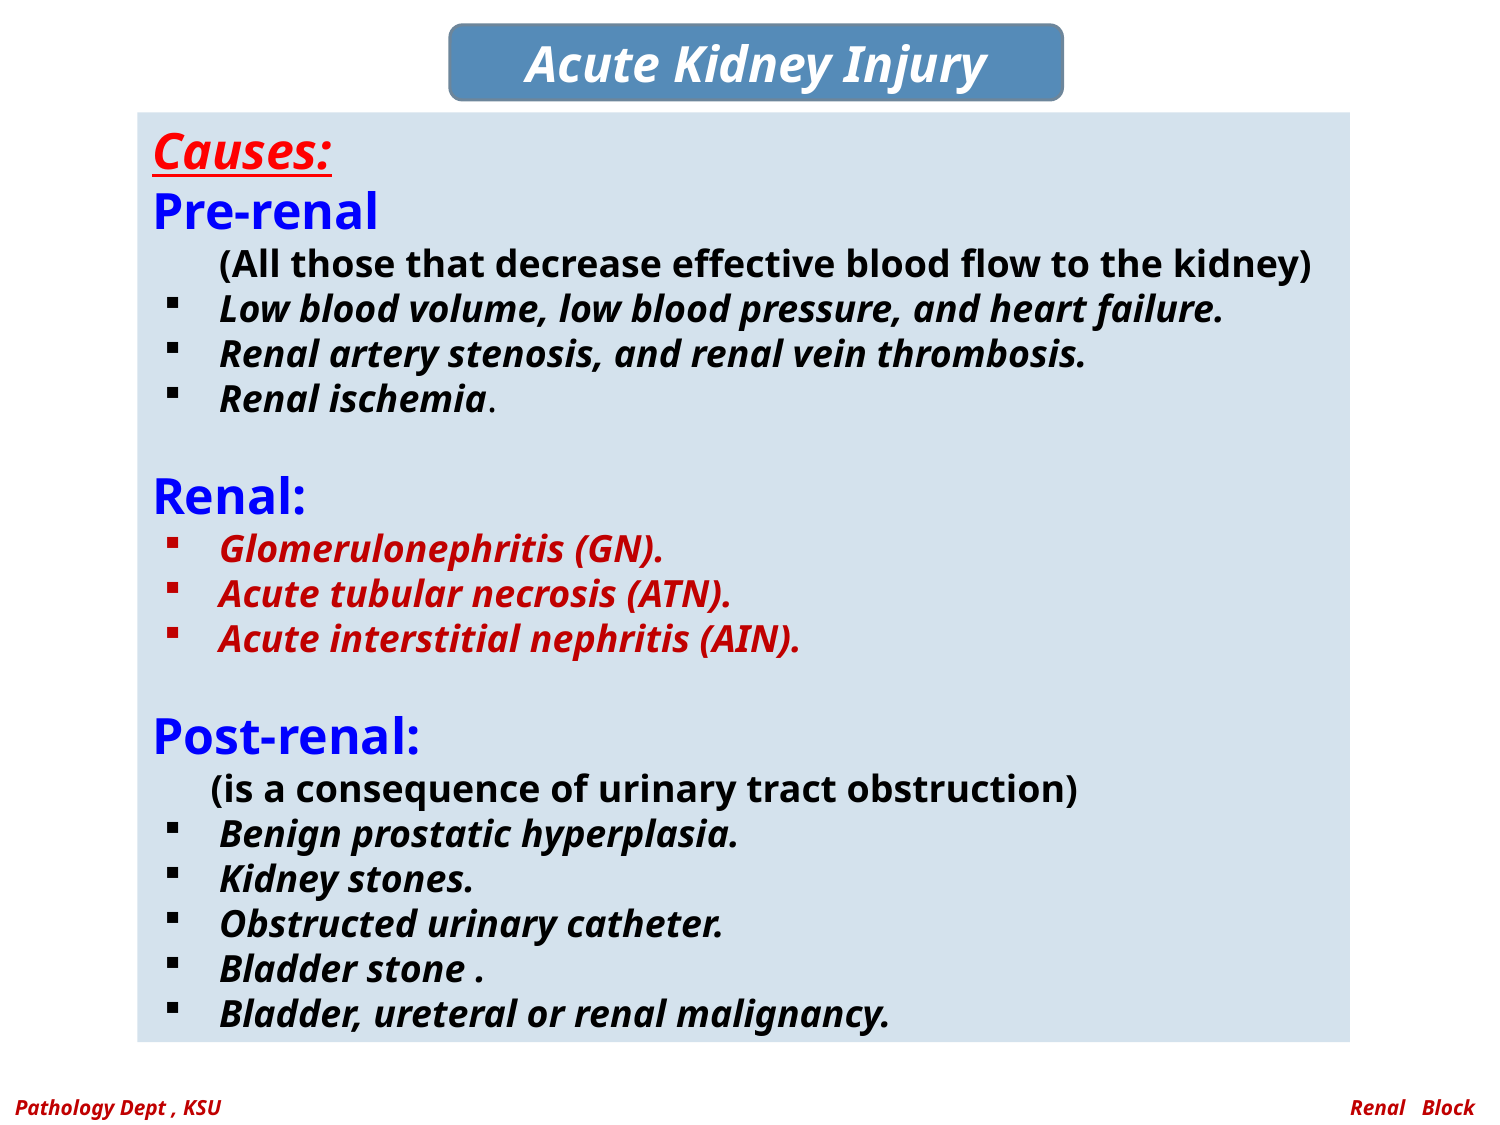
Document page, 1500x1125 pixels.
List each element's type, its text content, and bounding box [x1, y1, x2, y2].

text_box Pathology Dept , KSU [0, 1087, 250, 1125]
text_box Causes: Pre-renal (All those that decrease effective blood flow to the kidney) Low blood volume, low blood pressure, and heart failure. Renal artery stenosis, and renal vein thrombosis. Renal ischemia. Renal: Glomerulonephritis (GN). Acute tubular necrosis (ATN). Acute interstitial nephritis (AIN). Post-renal: (is a consequence of urinary tract obstruction) Benign prostatic hyperplasia. Kidney stones. Obstructed urinary catheter. Bladder stone . Bladder, ureteral or renal malignancy. [137, 112, 1350, 1043]
text_box Acute Kidney Injury [448, 23, 1065, 102]
text_box Renal Block [1325, 1087, 1500, 1125]
